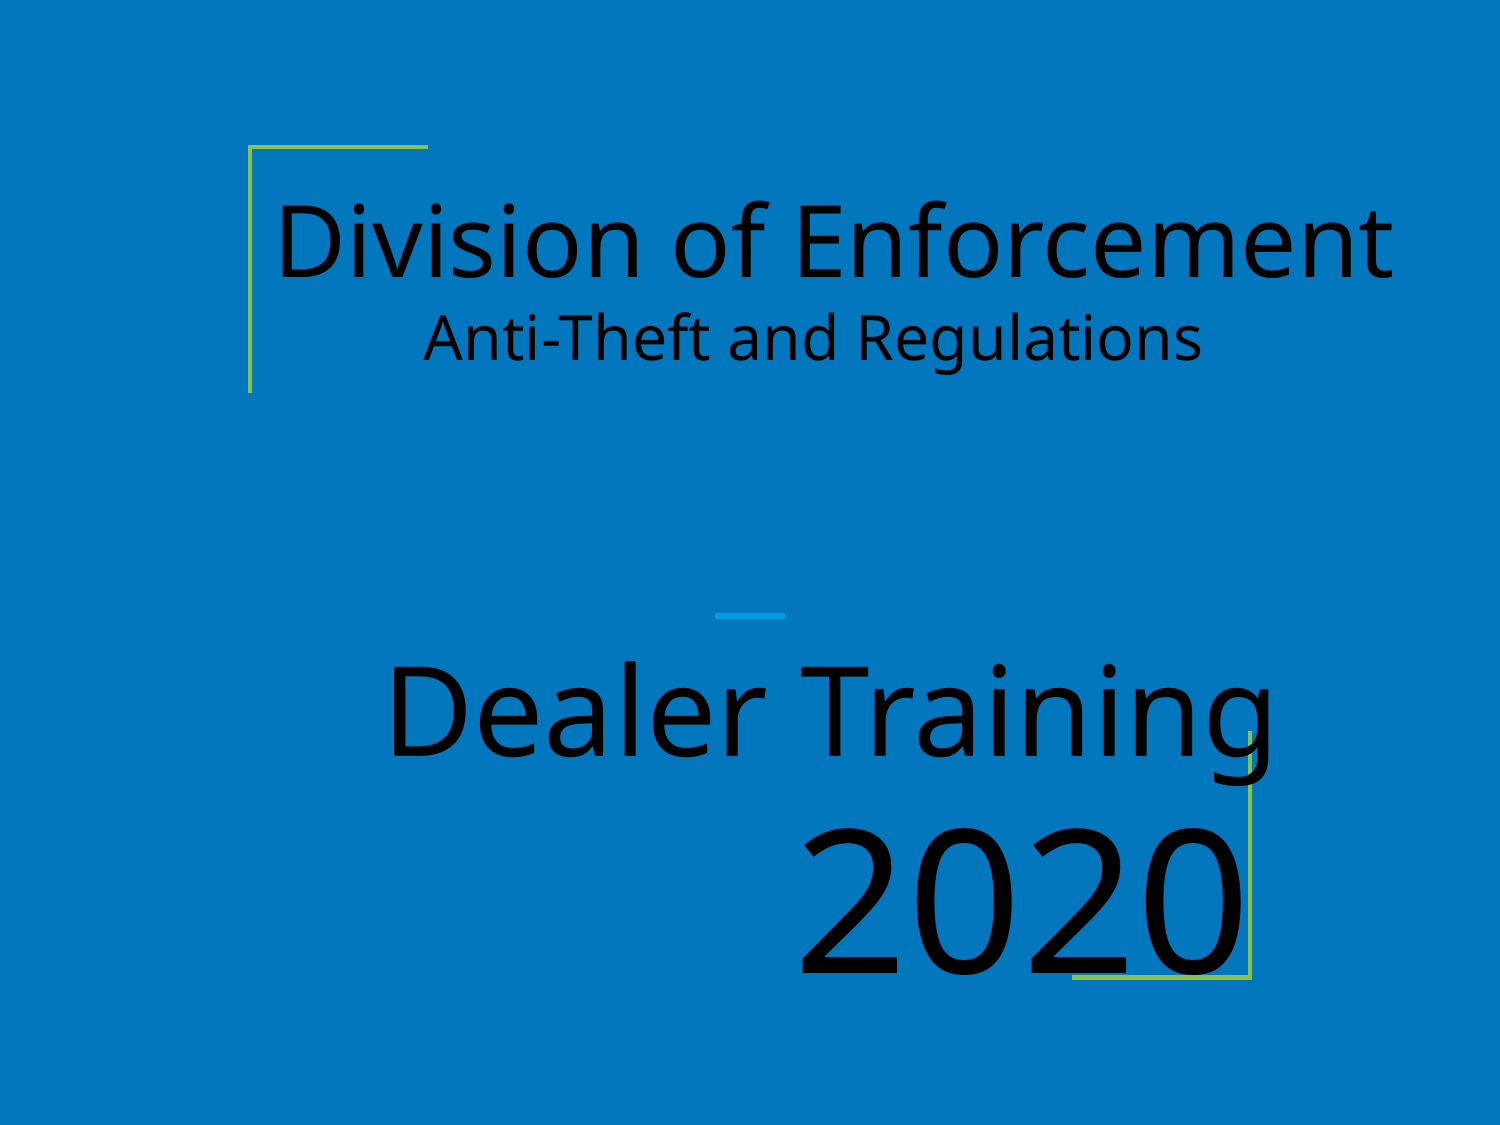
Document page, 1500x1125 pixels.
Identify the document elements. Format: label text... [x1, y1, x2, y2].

text_box Dealer Training [367, 616, 1500, 796]
text_box Division of Enforcement Anti-Theft and Regulations [258, 162, 1500, 563]
text_box 2020 [589, 796, 1456, 1026]
